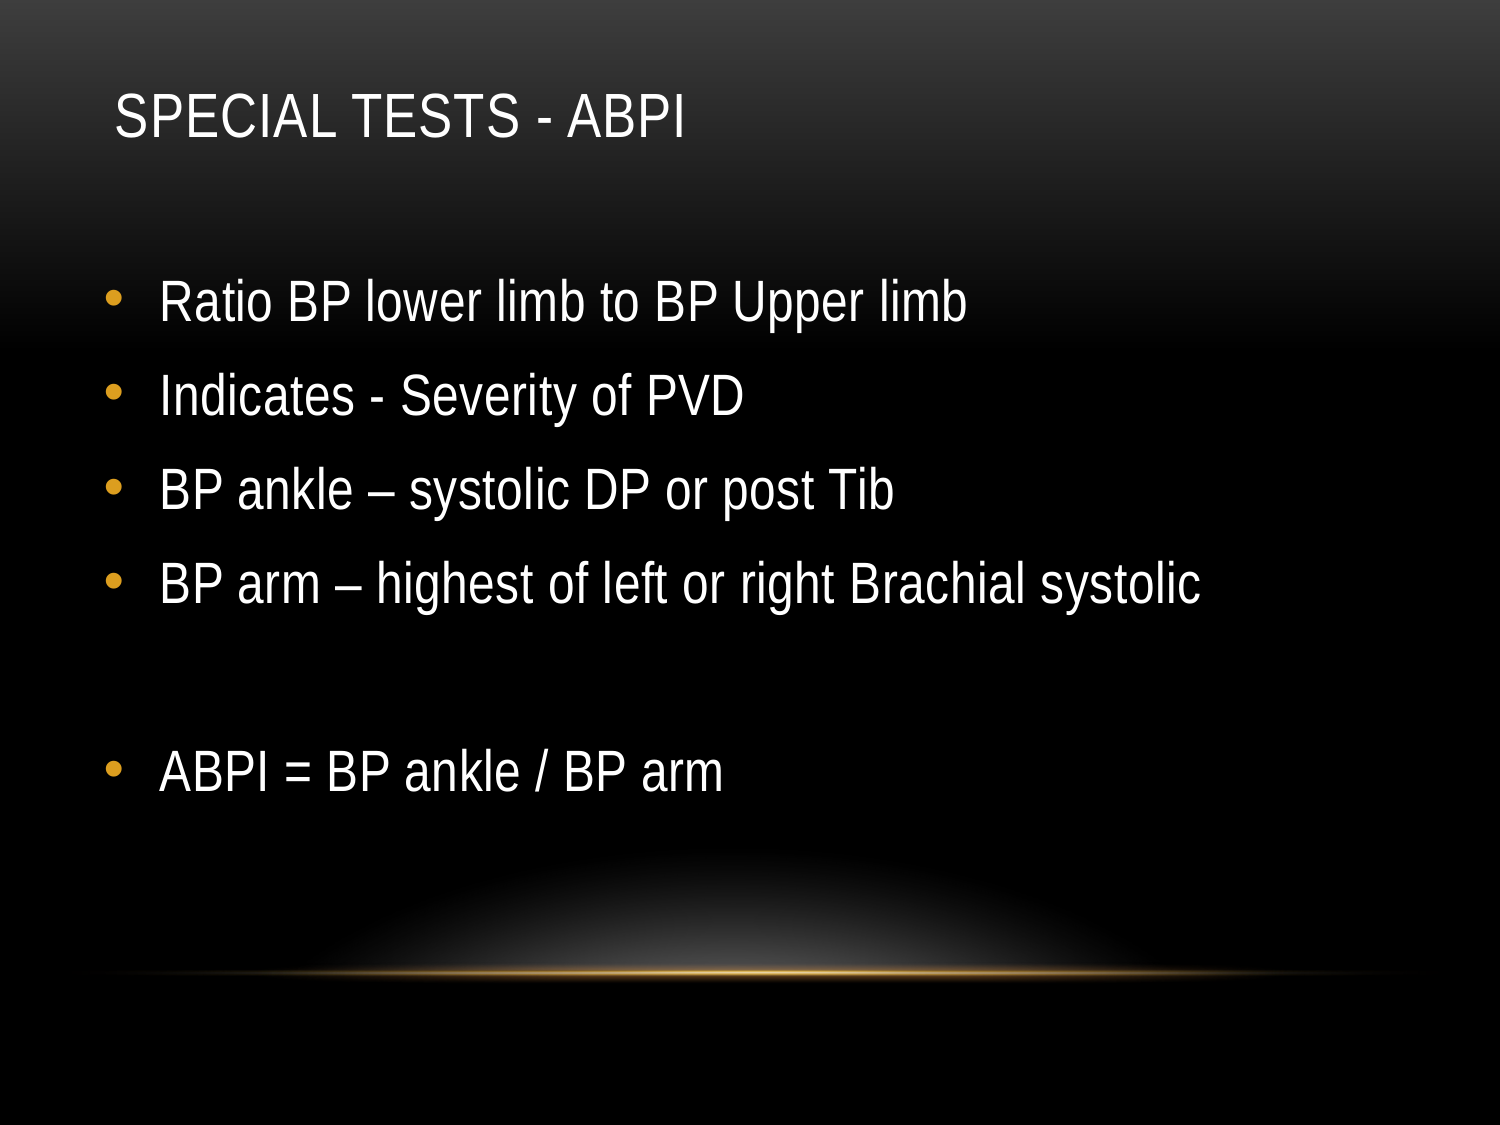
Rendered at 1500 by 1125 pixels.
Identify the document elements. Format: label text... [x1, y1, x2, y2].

list Ratio BP lower limb to BP Upper limb Indicates - Severity of PVD BP ankle – systolic DP or post Tib BP arm – highest of left or right Brachial systolic ABPI = BP ankle / BP arm [88, 255, 1389, 931]
picture [0, 0, 1500, 1125]
title SPECIAL TESTS - ABPI [99, 45, 1400, 233]
